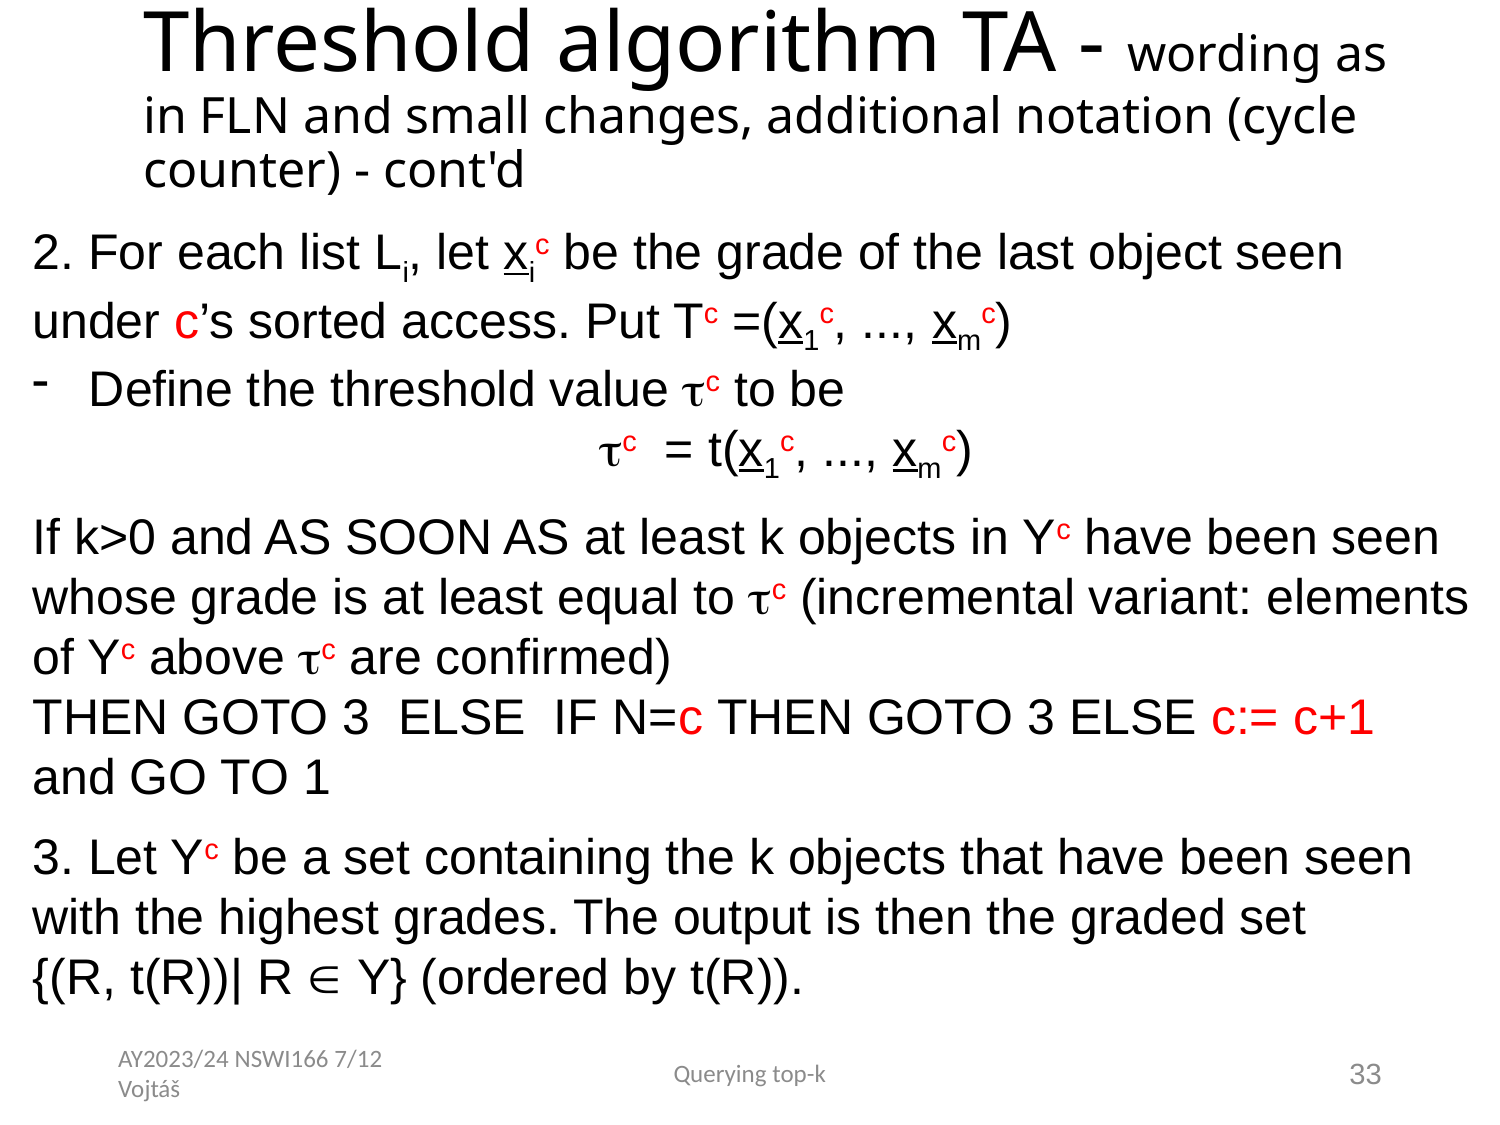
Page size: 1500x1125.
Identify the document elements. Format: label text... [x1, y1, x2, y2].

footer Querying top-k [496, 1042, 1004, 1103]
text_box 2. For each list Li, let xic be the grade of the last object seen under c’s sorted access. Put Tc =(x1c, ..., xmc) Define the threshold value c to be c = t(x1c, ..., xmc) If k>0 and AS SOON AS at least k objects in Yc have been seen whose grade is at least equal to c (incremental variant: elements of Yc above c are confirmed) THEN GOTO 3 ELSE IF N=c THEN GOTO 3 ELSE c:= c+1 and GO TO 1 3. Let Yc be a set containing the k objects that have been seen with the highest grades. The output is then the graded set {(R, t(R))| R  Y} (ordered by t(R)). [18, 212, 1500, 1072]
slide_number 33 [1059, 1072, 1397, 1103]
text_box Threshold algorithm TA - wording as in FLN and small changes, additional notation (cycle counter) - cont'd [128, 10, 1422, 188]
slide_number AY2023/24 NSWI166 7/12 Vojtáš [103, 1042, 441, 1103]
